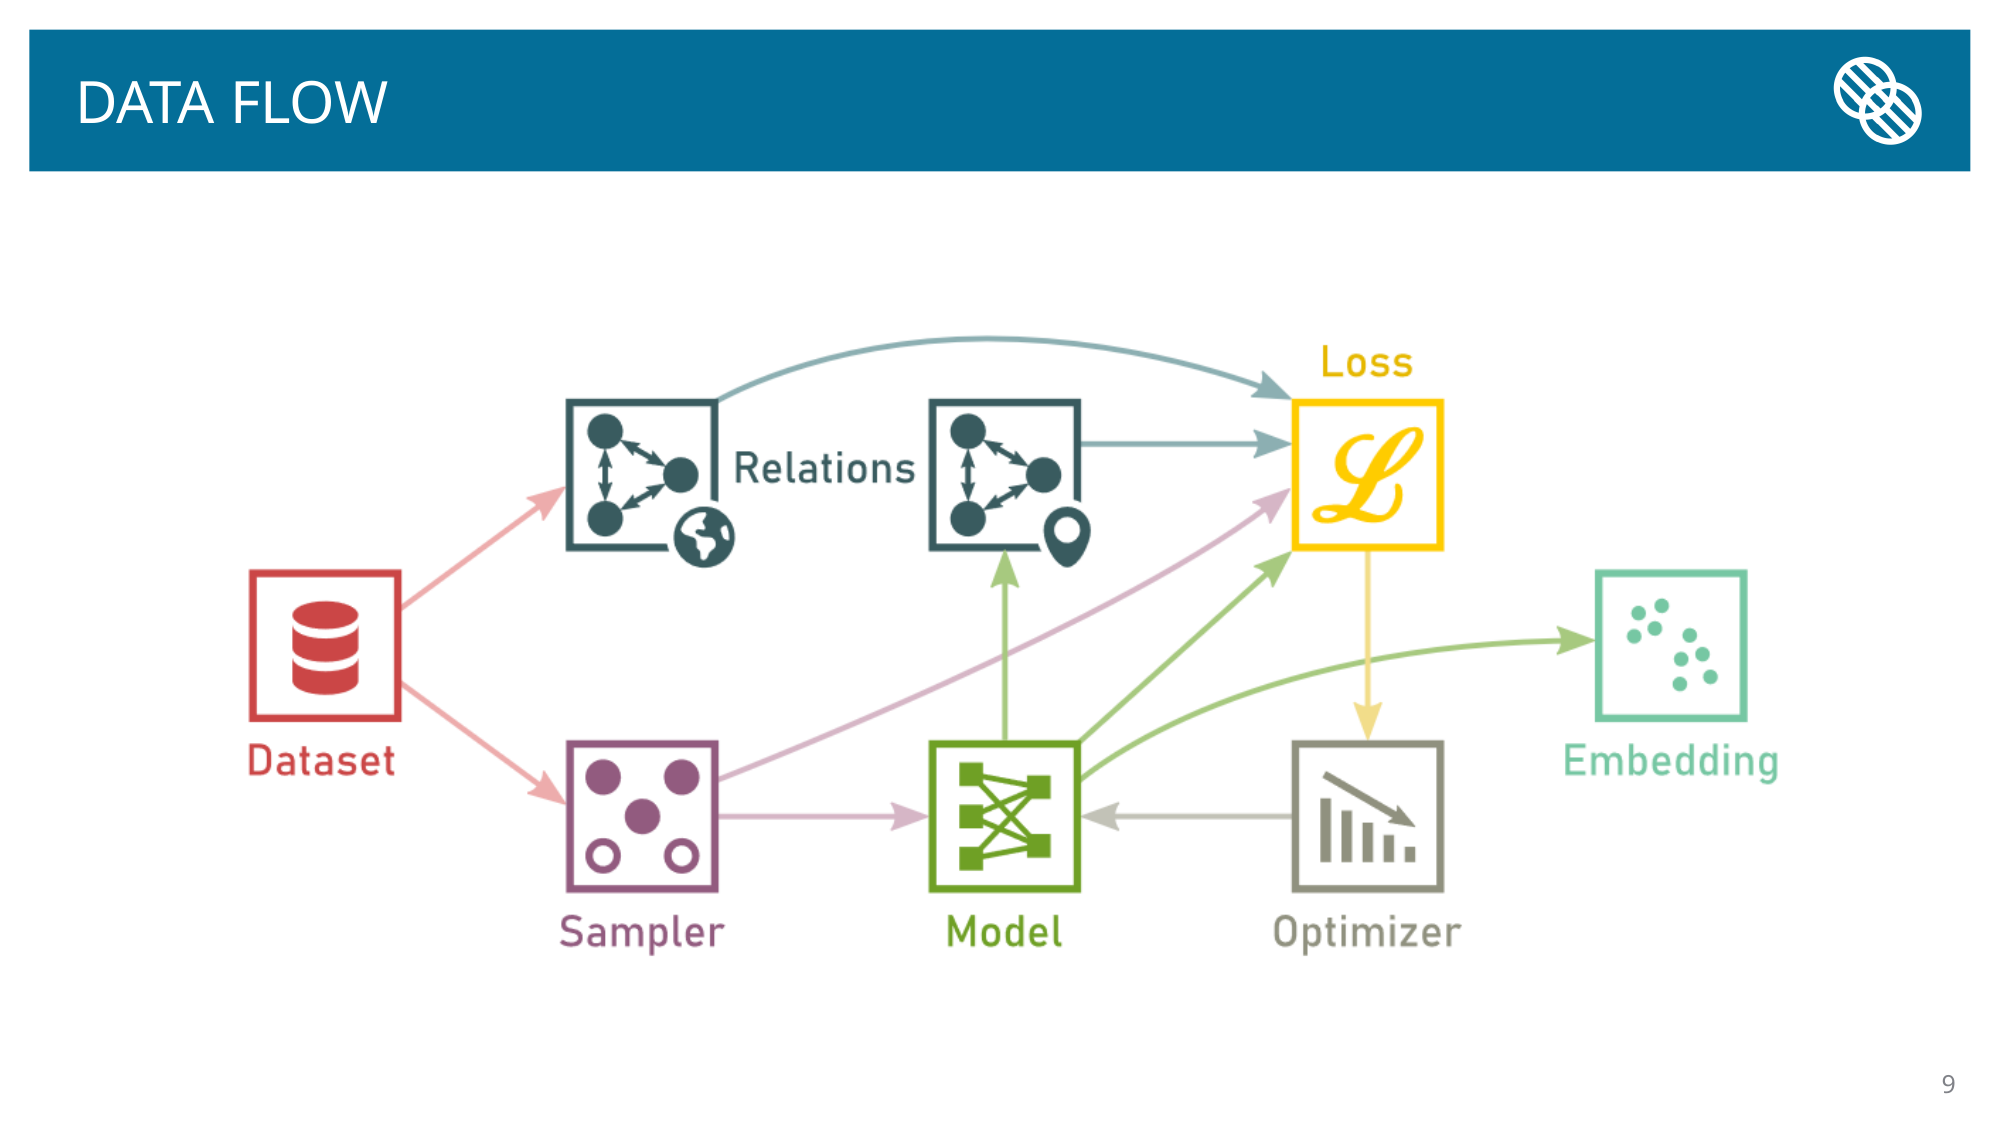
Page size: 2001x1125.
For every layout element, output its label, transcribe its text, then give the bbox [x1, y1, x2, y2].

picture [1834, 57, 1921, 144]
text_box DATA FLOW [60, 41, 1785, 160]
picture [192, 290, 1833, 983]
text_box [28, 28, 1971, 172]
text_box 9 [1894, 1060, 1971, 1106]
